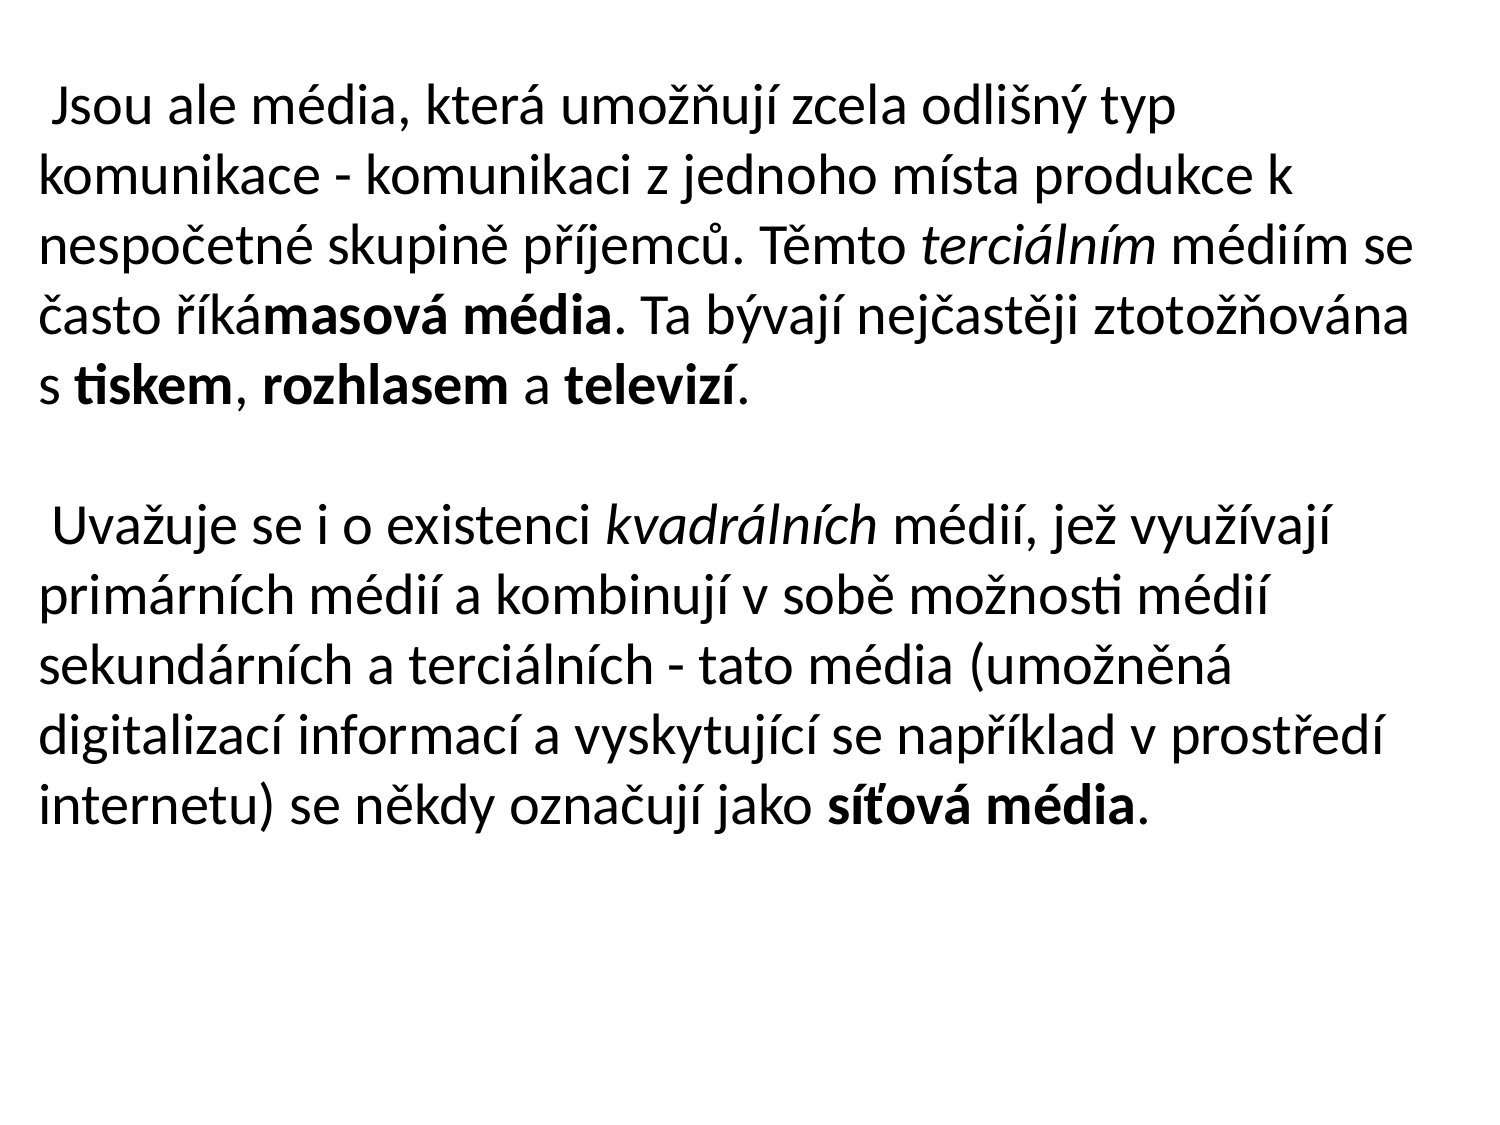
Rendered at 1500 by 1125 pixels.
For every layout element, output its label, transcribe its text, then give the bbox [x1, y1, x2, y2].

text_box Jsou ale média, která umožňují zcela odlišný typ komunikace - komunikaci z jednoho místa produkce k nespočetné skupině příjemců. Těmto terciálním médiím se často říkámasová média. Ta bývají nejčastěji ztotožňována s tiskem, rozhlasem a televizí. Uvažuje se i o existenci kvadrálních médií, jež využívají primárních médií a kombinují v sobě možnosti médií sekundárních a terciálních - tato média (umožněná digitalizací informací a vyskytující se například v prostředí internetu) se někdy označují jako síťová média. [23, 58, 1465, 844]
